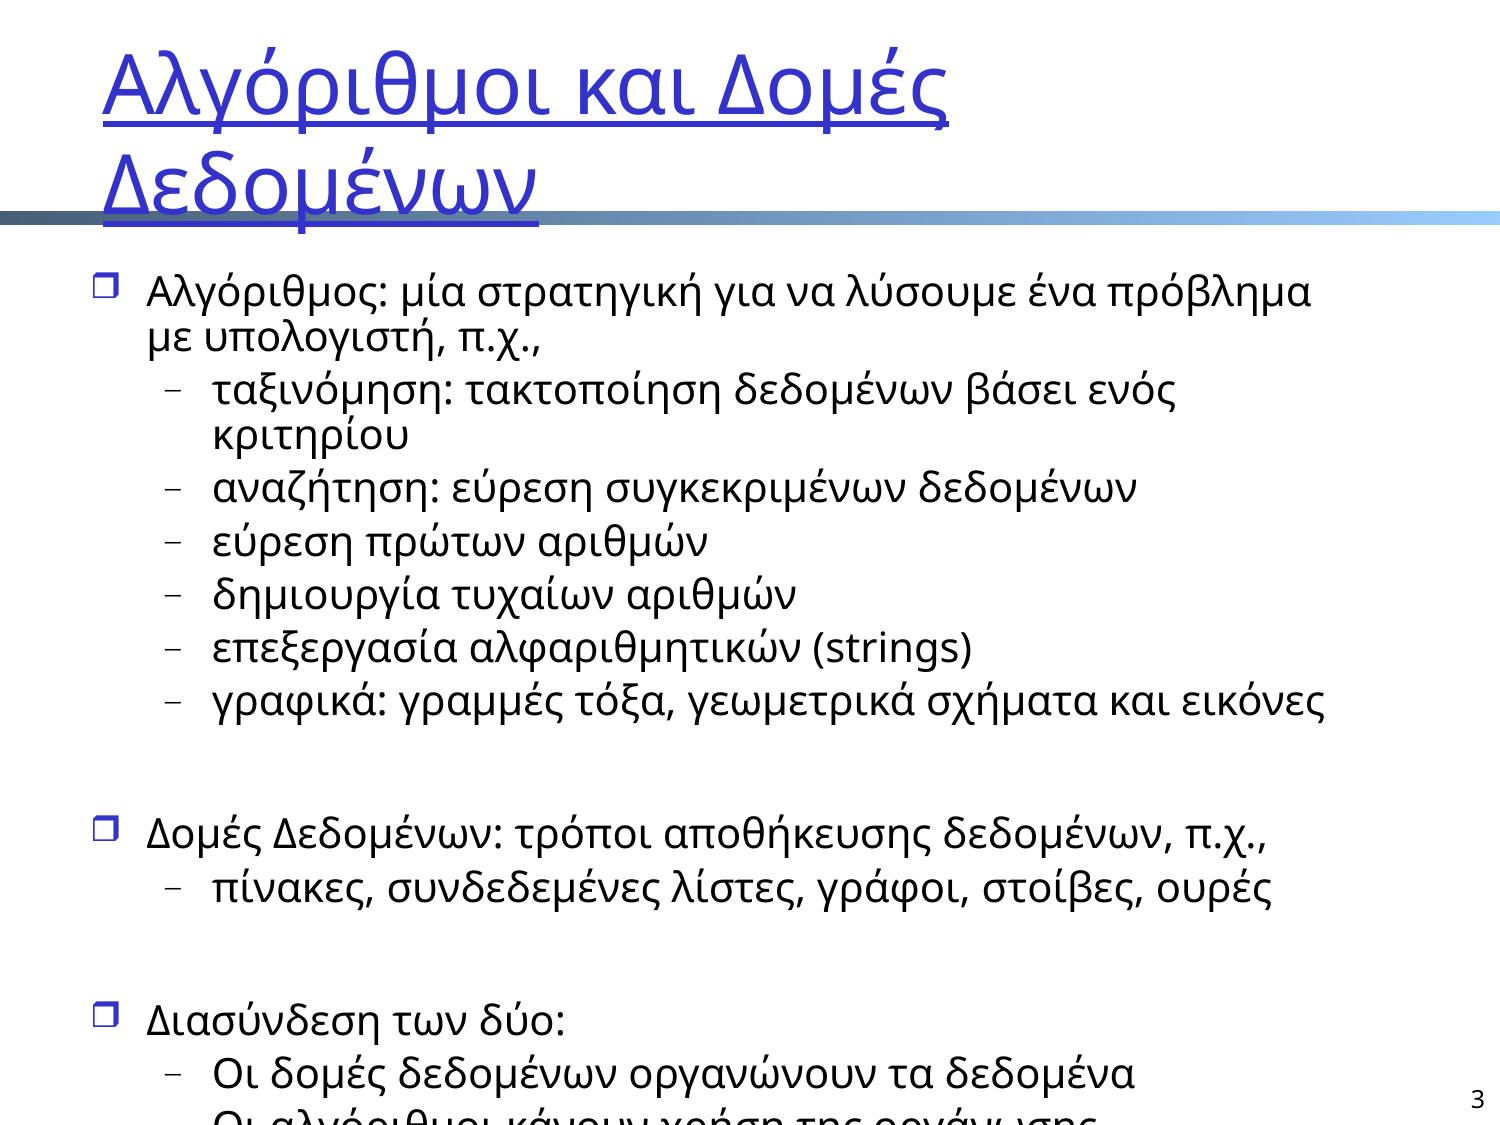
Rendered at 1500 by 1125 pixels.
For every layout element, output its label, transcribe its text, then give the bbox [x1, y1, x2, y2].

list Αλγόριθμος: μία στρατηγική για να λύσουμε ένα πρόβλημα με υπολογιστή, π.χ., ταξινόμηση: τακτοποίηση δεδομένων βάσει ενός κριτηρίου αναζήτηση: εύρεση συγκεκριμένων δεδομένων εύρεση πρώτων αριθμών δημιουργία τυχαίων αριθμών επεξεργασία αλφαριθμητικών (strings) γραφικά: γραμμές τόξα, γεωμετρικά σχήματα και εικόνες Δομές Δεδομένων: τρόποι αποθήκευσης δεδομένων, π.χ., πίνακες, συνδεδεμένες λίστες, γράφοι, στοίβες, ουρές Διασύνδεση των δύο: Οι δομές δεδομένων οργανώνουν τα δεδομένα Οι αλγόριθμοι κάνουν χρήση της οργάνωσης [75, 262, 1363, 1075]
slide_number 3 [1150, 1049, 1500, 1125]
title Αλγόριθμοι και Δομές Δεδομένων [87, 37, 1363, 225]
